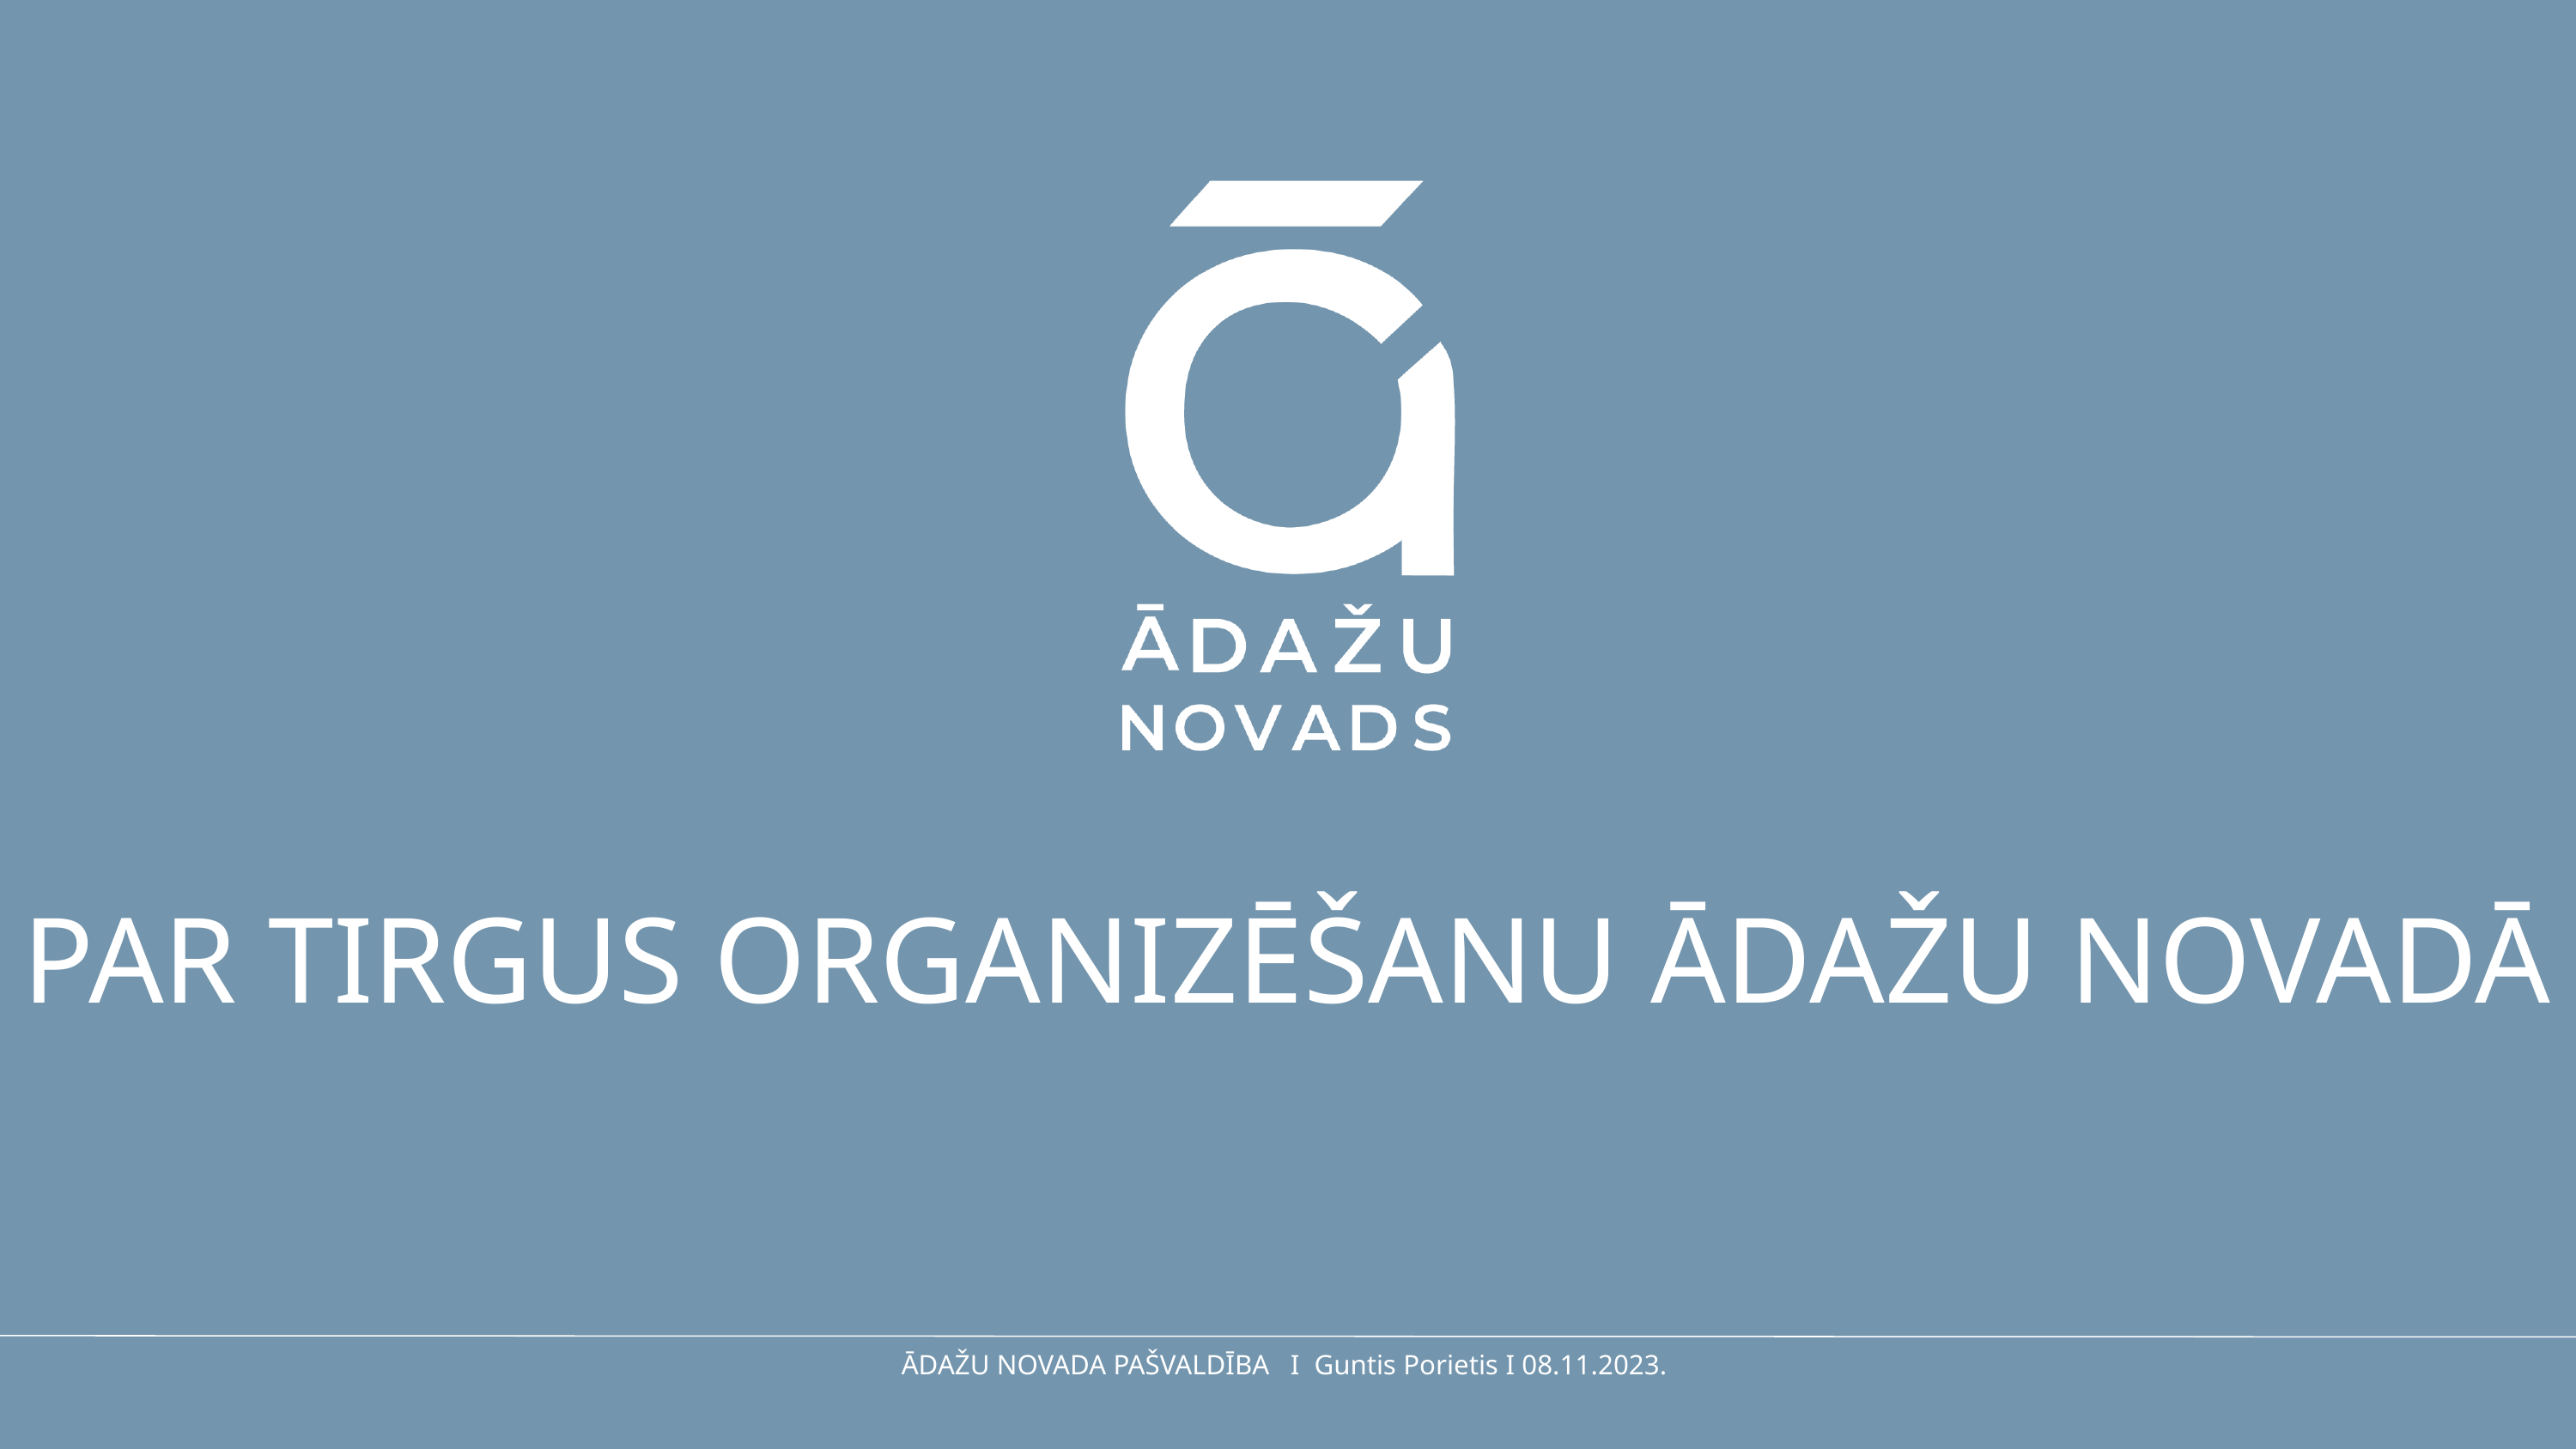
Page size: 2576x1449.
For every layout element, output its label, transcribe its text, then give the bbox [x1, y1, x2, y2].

picture [854, 43, 1722, 888]
text_box ĀDAŽU NOVADA PAŠVALDĪBA I Guntis Porietis I 08.11.2023. [12, 1347, 2563, 1380]
text_box PAR TIRGUS ORGANIZĒŠANU ĀDAŽU NOVADĀ [0, 885, 2576, 1028]
